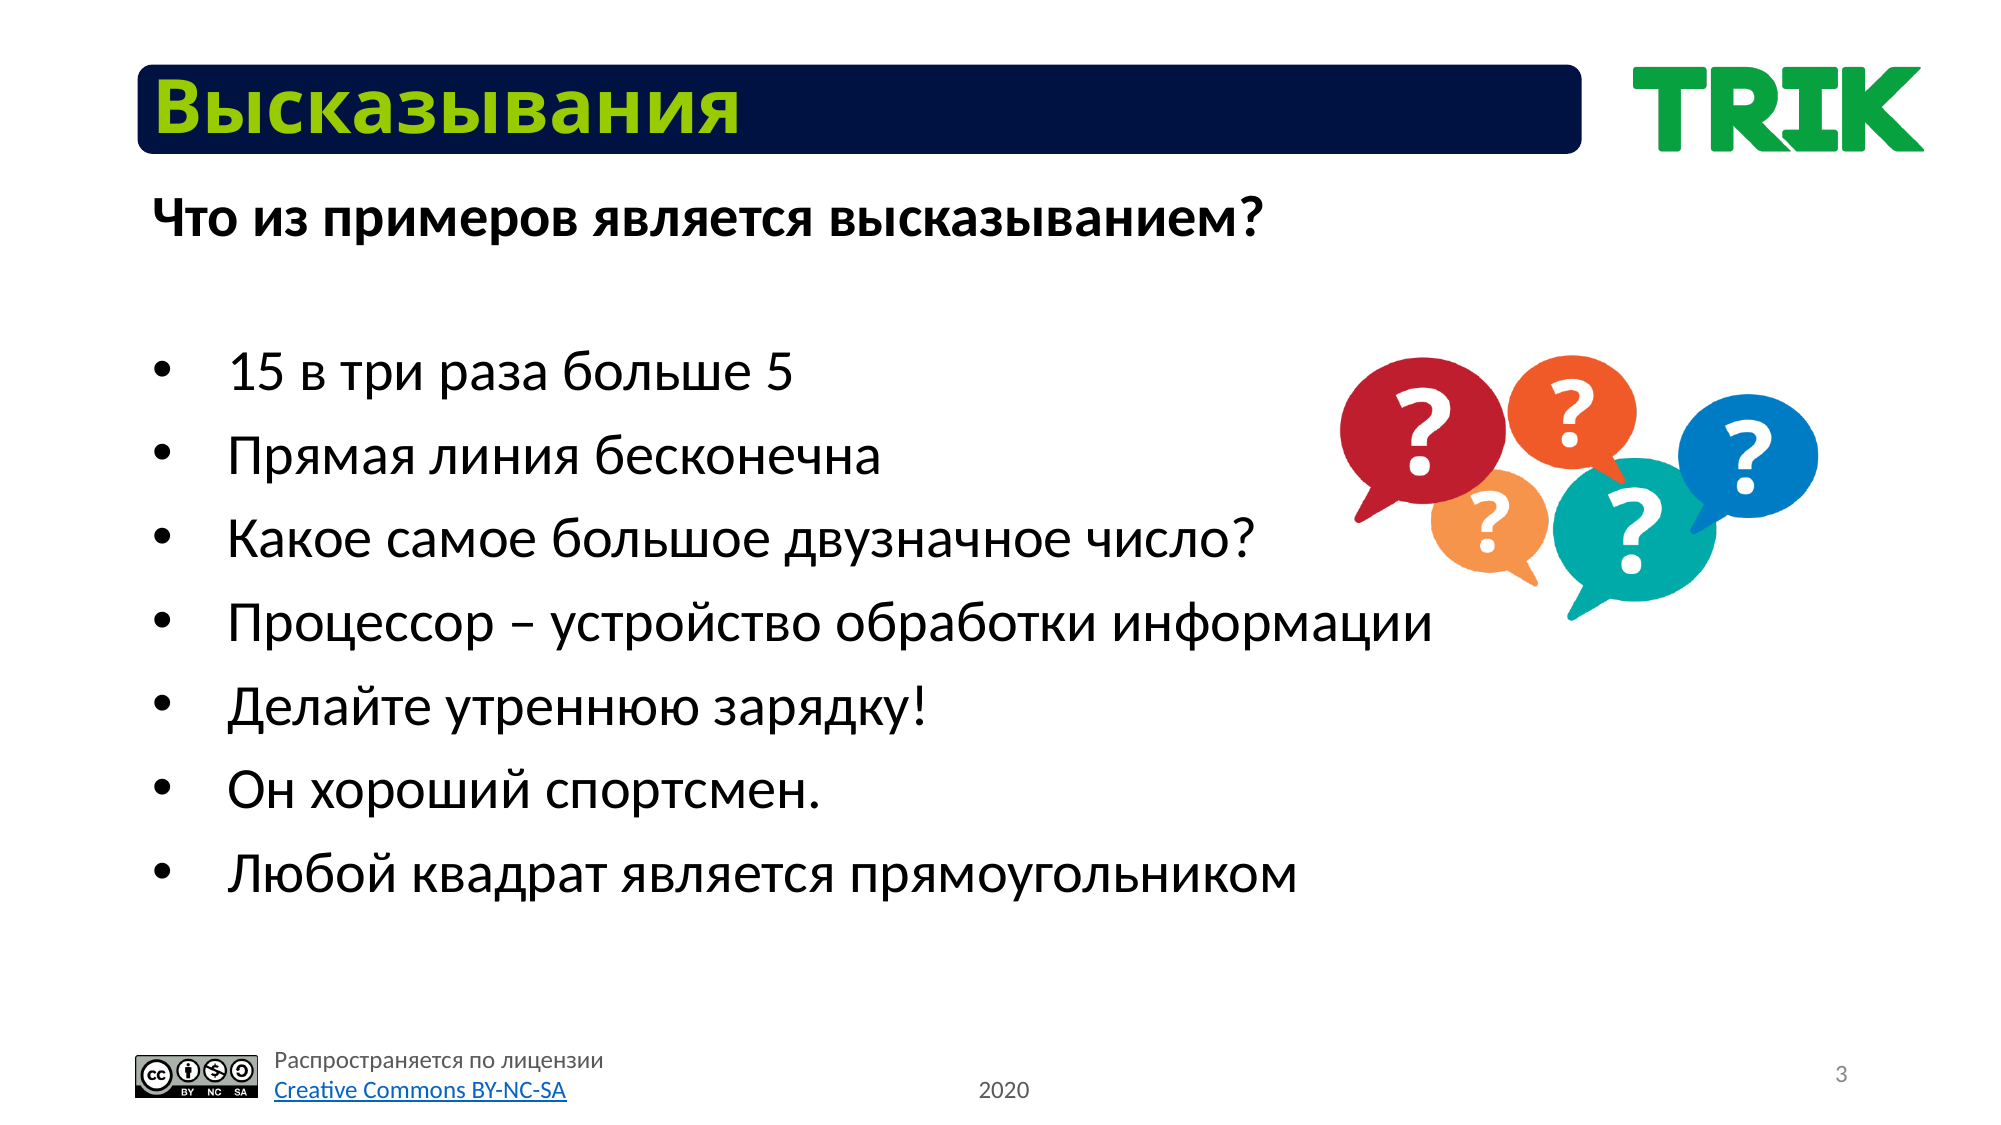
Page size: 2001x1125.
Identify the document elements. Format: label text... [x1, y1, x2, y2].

picture [1337, 338, 1826, 630]
list Что из примеров является высказыванием? 15 в три раза больше 5 Прямая линия бесконечна Какое самое большое двузначное число? Процессор – устройство обработки информации Делайте утреннюю зарядку! Он хороший спортсмен. Любой квадрат является прямоугольником [137, 179, 1847, 1026]
slide_number 3 [1412, 1042, 1863, 1103]
picture [135, 1055, 258, 1098]
picture [1631, 64, 1924, 154]
title Высказывания [137, 61, 1582, 163]
